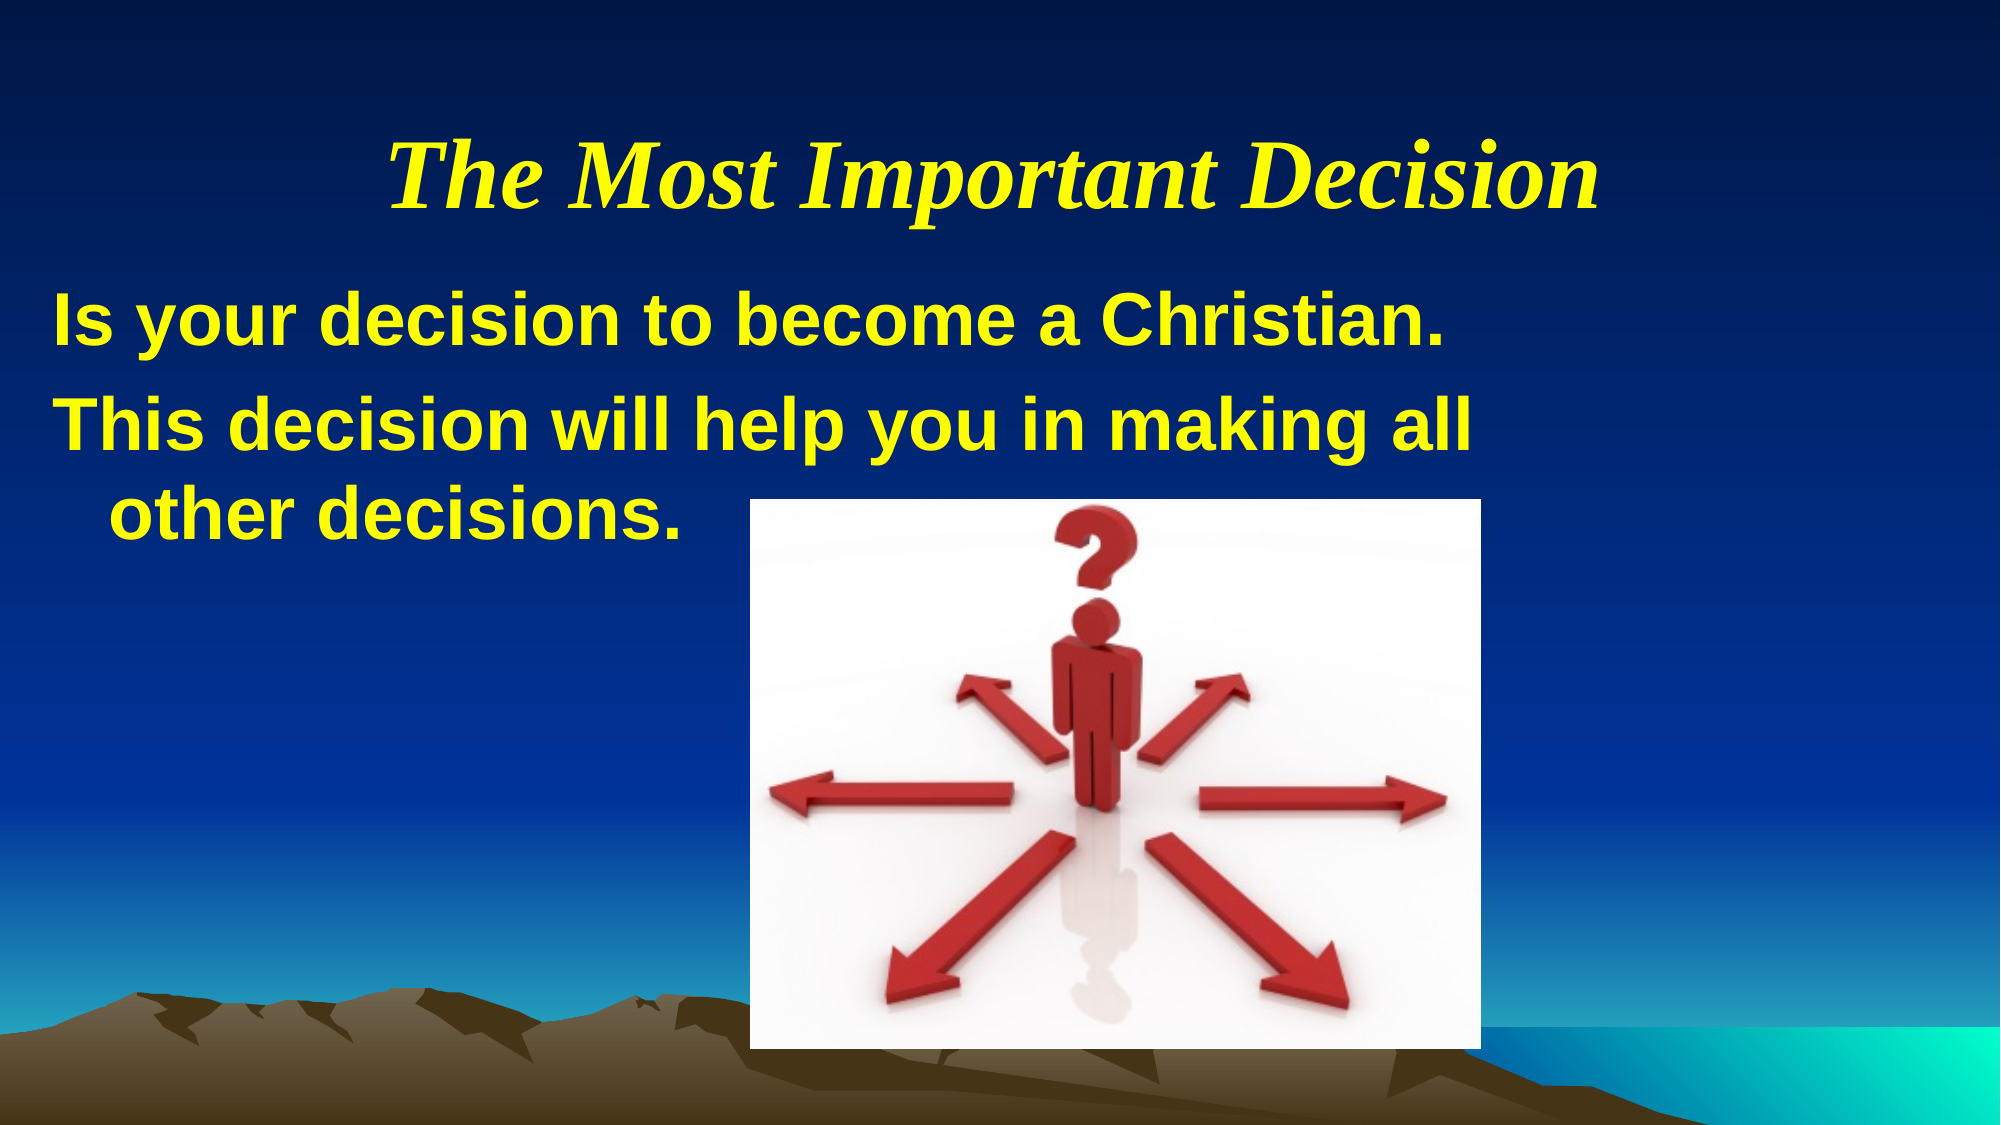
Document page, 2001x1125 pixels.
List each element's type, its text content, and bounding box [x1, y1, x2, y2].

picture [749, 499, 1482, 1049]
title The Most Important Decision [324, 37, 1663, 301]
list Is your decision to become a Christian. This decision will help you in making all other decisions. [37, 262, 1563, 1001]
